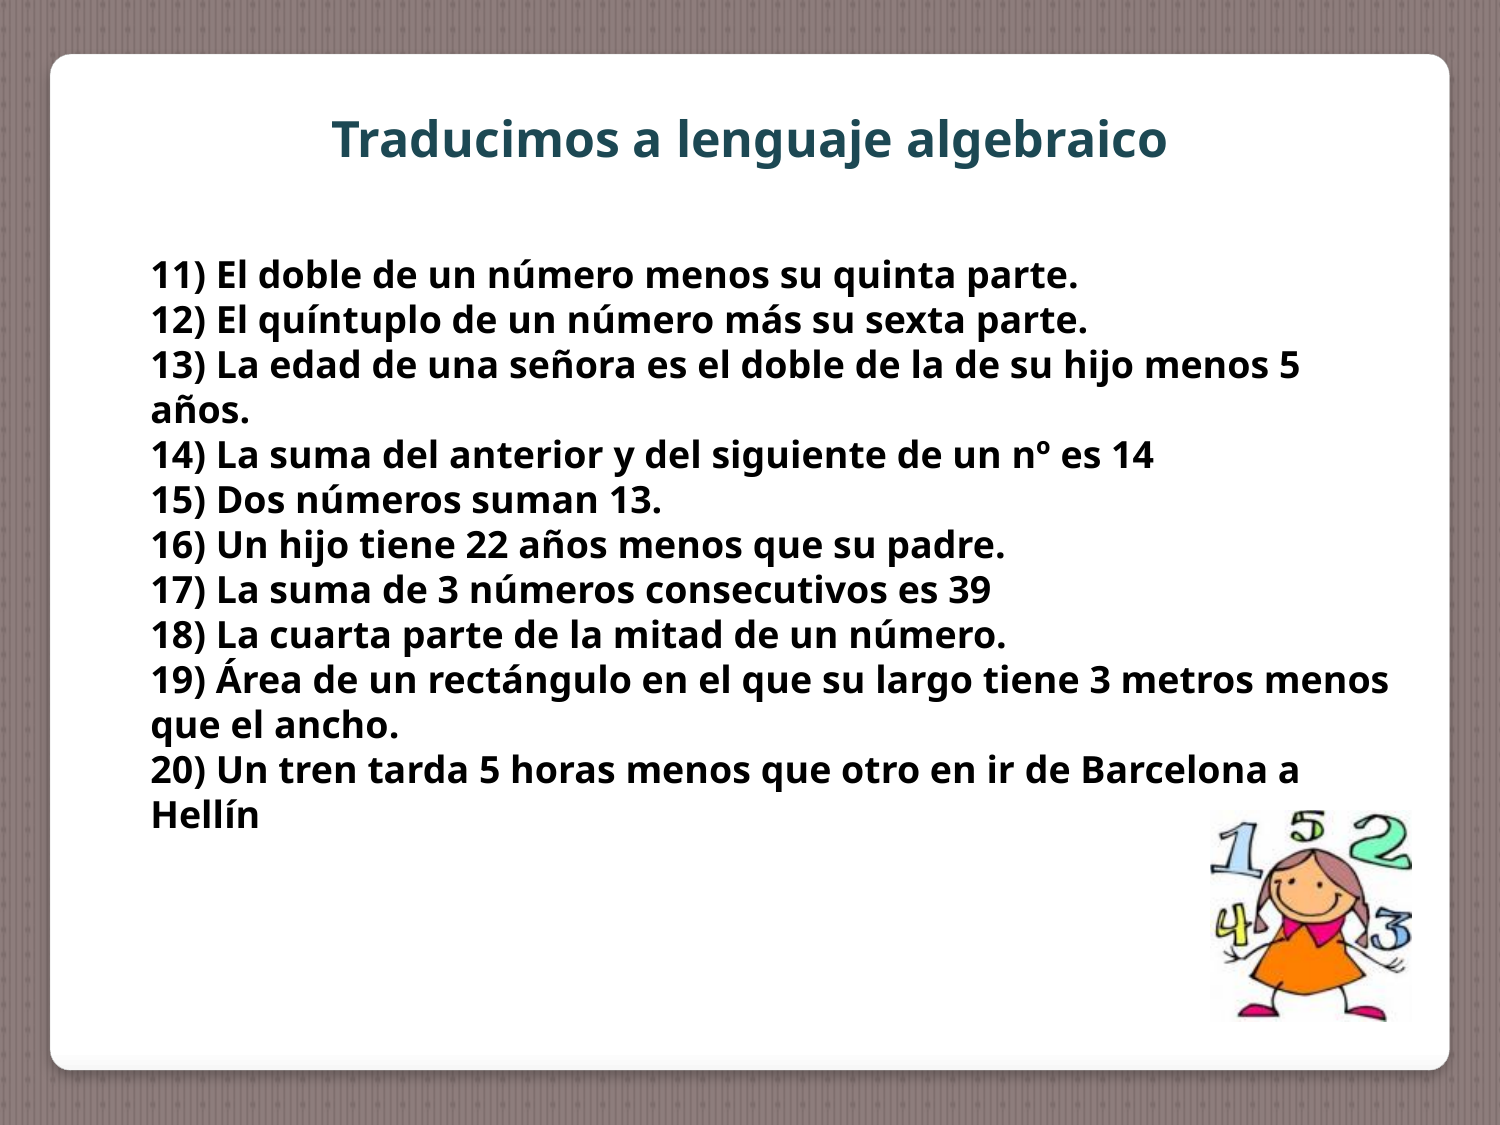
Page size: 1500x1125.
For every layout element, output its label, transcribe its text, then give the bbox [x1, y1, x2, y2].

text_box 11) El doble de un número menos su quinta parte. 12) El quíntuplo de un número más su sexta parte. 13) La edad de una señora es el doble de la de su hijo menos 5 años. 14) La suma del anterior y del siguiente de un nº es 14 15) Dos números suman 13. 16) Un hijo tiene 22 años menos que su padre. 17) La suma de 3 números consecutivos es 39 18) La cuarta parte de la mitad de un número. 19) Área de un rectángulo en el que su largo tiene 3 metros menos que el ancho. 20) Un tren tarda 5 horas menos que otro en ir de Barcelona a Hellín [135, 243, 1424, 844]
text_box Traducimos a lenguaje algebraico [58, 99, 1442, 175]
picture [1210, 810, 1412, 1022]
